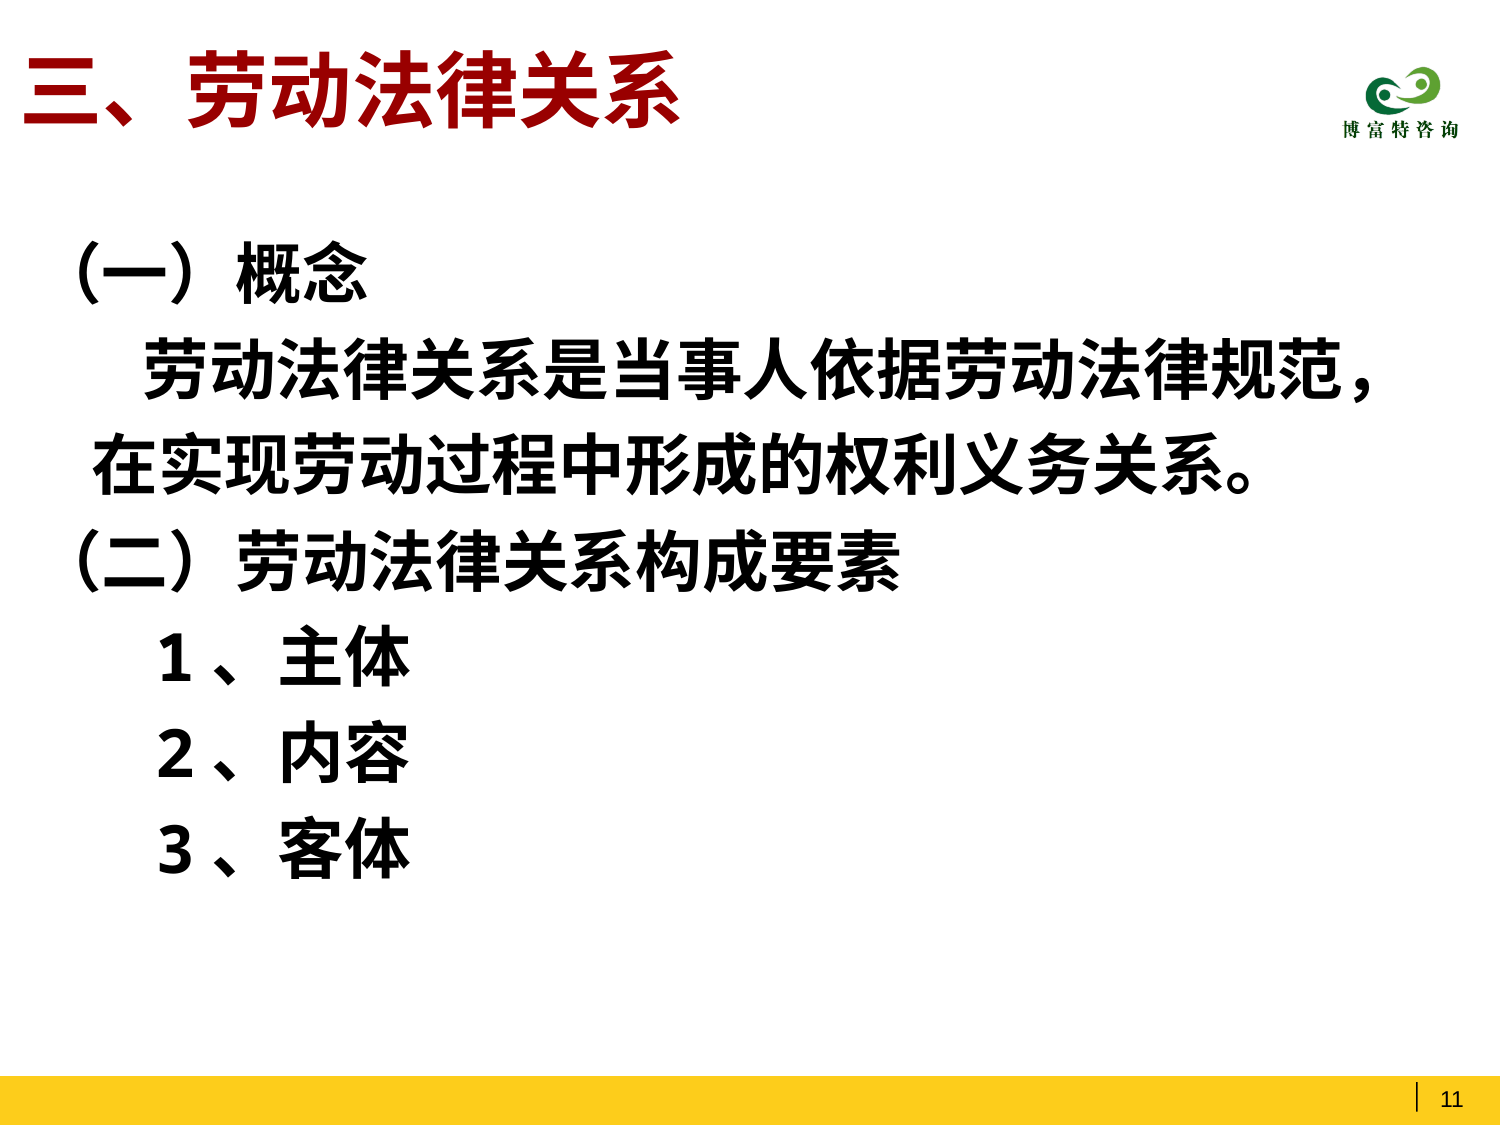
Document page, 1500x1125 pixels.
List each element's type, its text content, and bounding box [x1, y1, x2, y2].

picture [1330, 66, 1477, 141]
title 三、劳动法律关系 [18, 37, 1330, 226]
list （一）概念 劳动法律关系是当事人依据劳动法律规范，在实现劳动过程中形成的权利义务关系。 （二）劳动法律关系构成要素 1、主体 2、内容 3、客体 [34, 215, 1454, 888]
